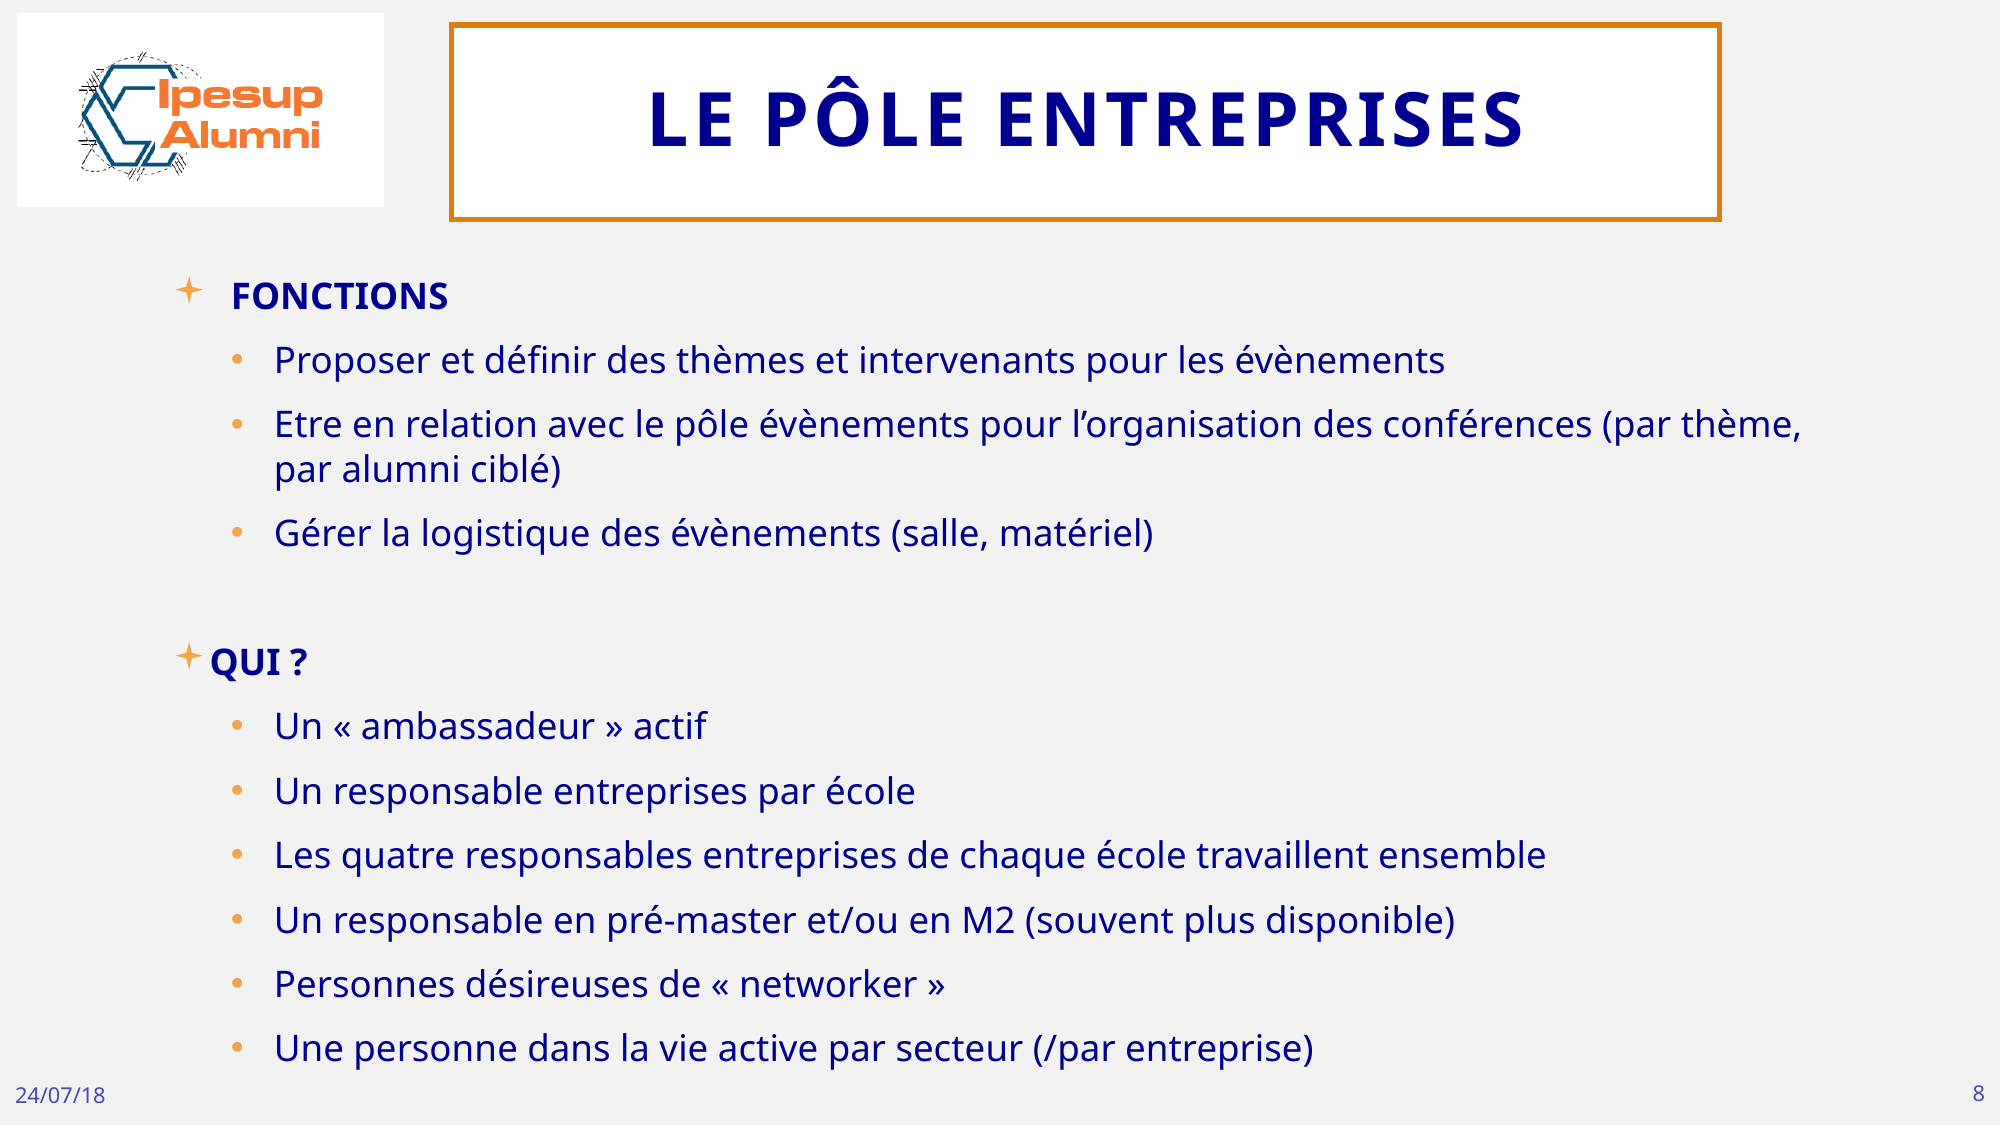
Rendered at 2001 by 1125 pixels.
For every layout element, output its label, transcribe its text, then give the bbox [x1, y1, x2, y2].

list FONCTIONS Proposer et définir des thèmes et intervenants pour les évènements Etre en relation avec le pôle évènements pour l’organisation des conférences (par thème, par alumni ciblé) Gérer la logistique des évènements (salle, matériel) QUI ? Un « ambassadeur » actif Un responsable entreprises par école Les quatre responsables entreprises de chaque école travaillent ensemble Un responsable en pré-master et/ou en M2 (souvent plus disponible) Personnes désireuses de « networker » Une personne dans la vie active par secteur (/par entreprise) [157, 264, 1821, 1081]
picture [17, 13, 384, 207]
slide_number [0, 1067, 452, 1121]
title Le pôle ENTREPRISES [449, 22, 1722, 222]
footer 8 [1031, 1068, 2000, 1121]
